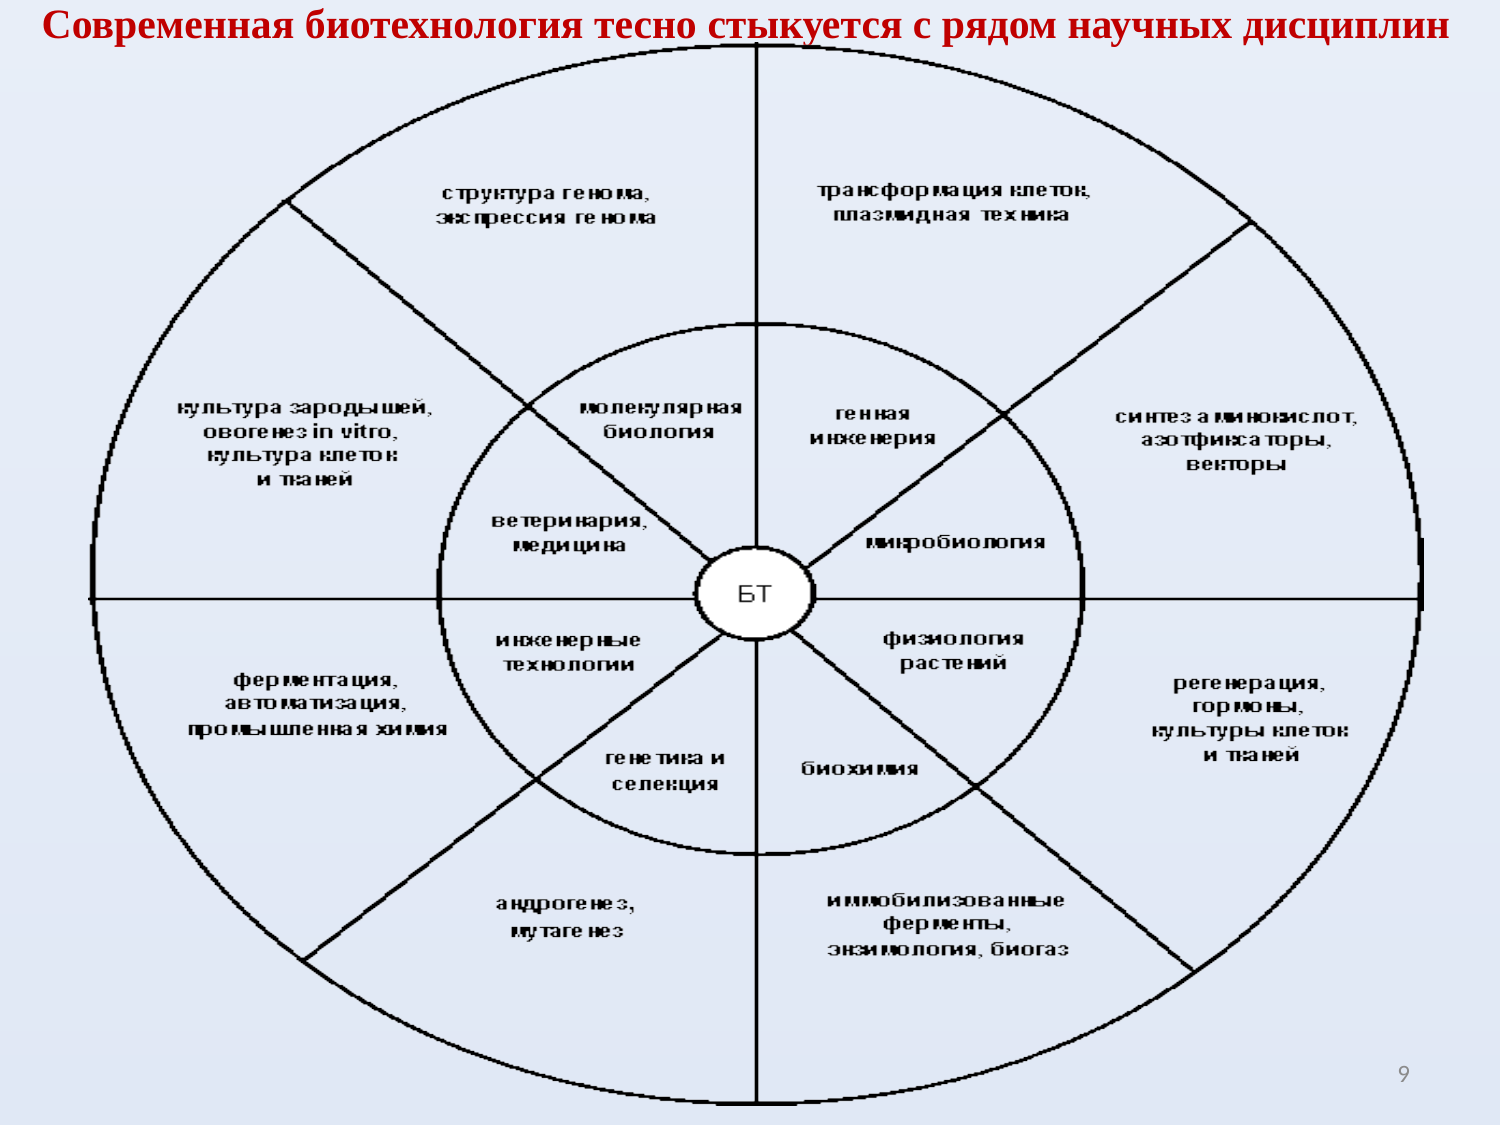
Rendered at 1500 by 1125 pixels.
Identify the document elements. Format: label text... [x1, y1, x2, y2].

picture [88, 42, 1424, 1107]
title Современная биотехнология тесно стыкуется с рядом научных дисциплин [0, 1, 1496, 43]
